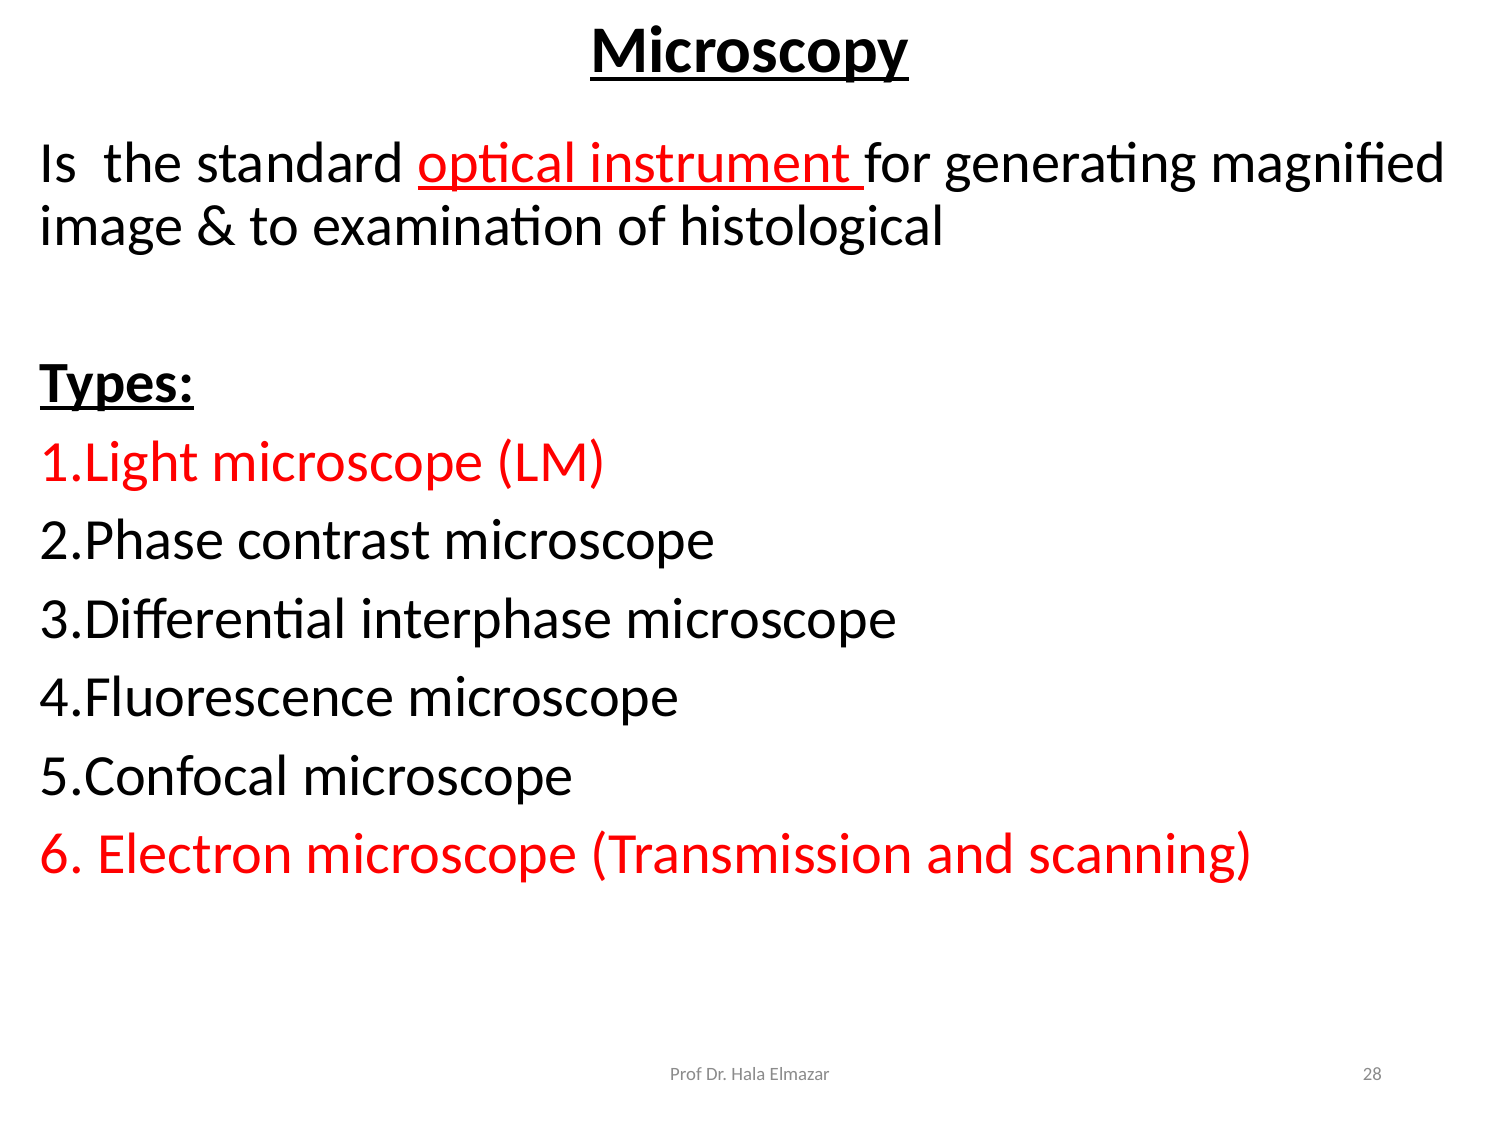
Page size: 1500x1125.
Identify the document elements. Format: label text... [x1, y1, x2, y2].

title Microscopy [75, 45, 1425, 125]
list Is the standard optical instrument for generating magnified image & to examination of histological Types: Light microscope (LM) Phase contrast microscope Differential interphase microscope Fluorescence microscope Confocal microscope Electron microscope (Transmission and scanning) [24, 125, 1475, 1088]
footer Prof Dr. Hala Elmazar [496, 1042, 1004, 1103]
slide_number 28 [1059, 1042, 1397, 1103]
